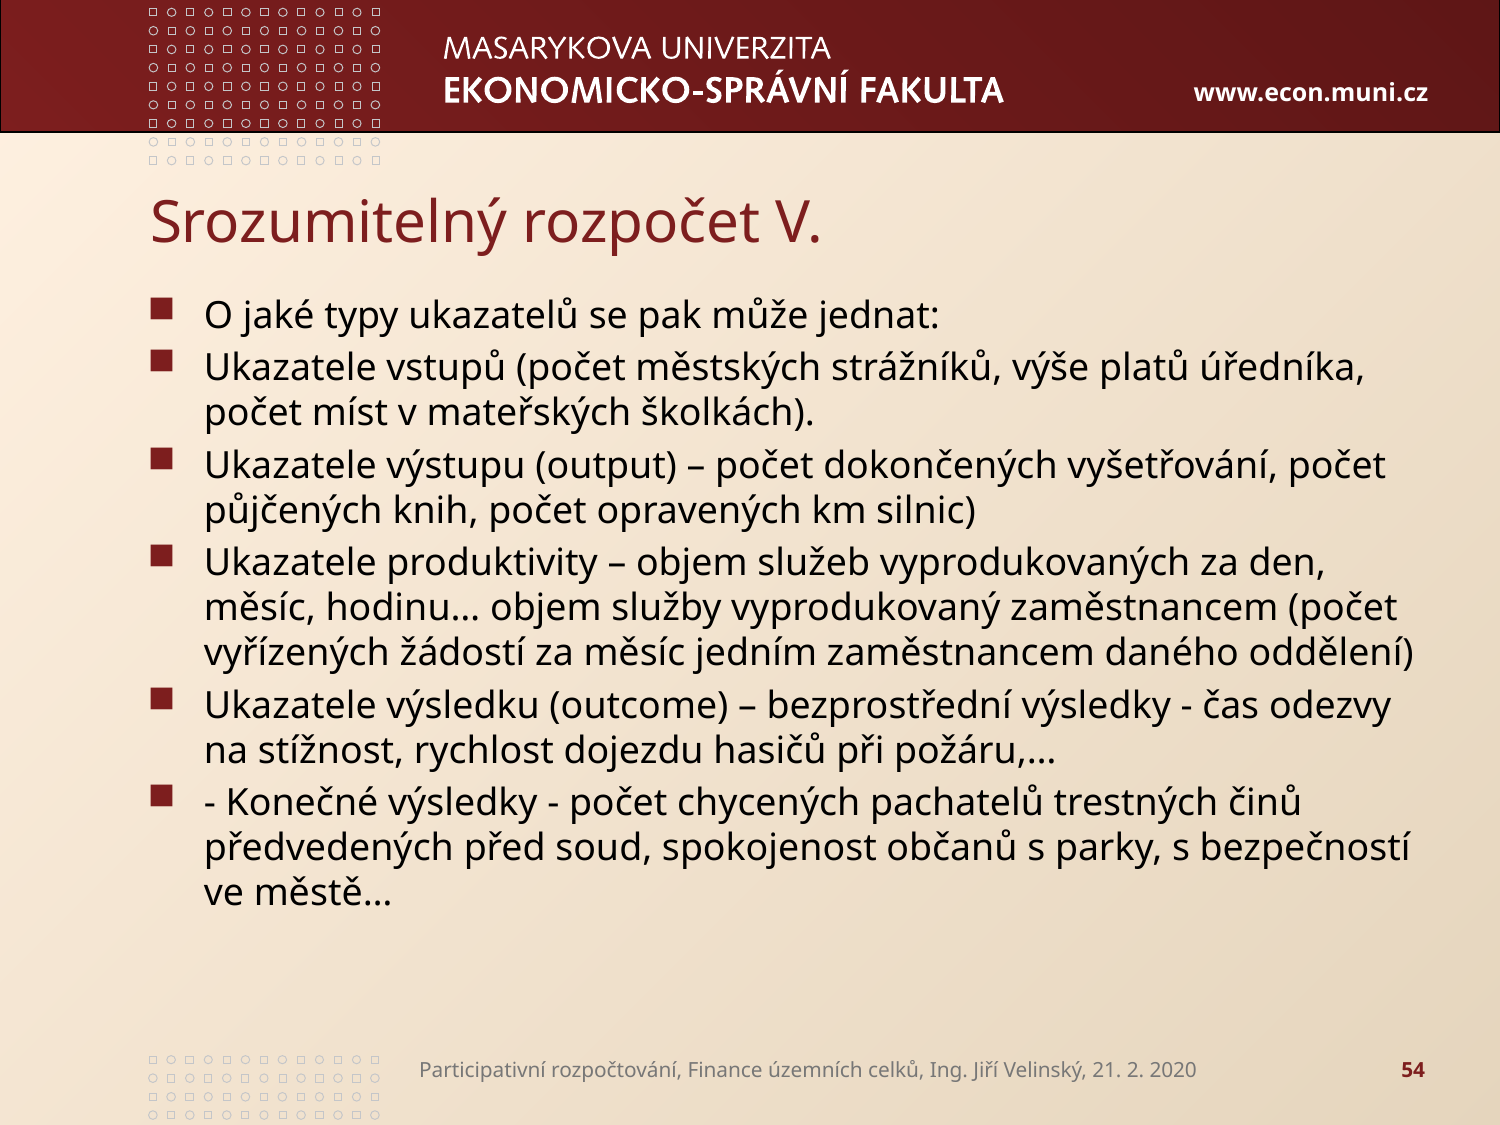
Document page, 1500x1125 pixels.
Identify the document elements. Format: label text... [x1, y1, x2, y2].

slide_number 54 [1316, 1056, 1425, 1100]
list O jaké typy ukazatelů se pak může jednat: Ukazatele vstupů (počet městských strážníků, výše platů úředníka, počet míst v mateřských školkách). Ukazatele výstupu (output) – počet dokončených vyšetřování, počet půjčených knih, počet opravených km silnic) Ukazatele produktivity – objem služeb vyprodukovaných za den, měsíc, hodinu… objem služby vyprodukovaný zaměstnancem (počet vyřízených žádostí za měsíc jedním zaměstnancem daného oddělení) Ukazatele výsledku (outcome) – bezprostřední výsledky - čas odezvy na stížnost, rychlost dojezdu hasičů při požáru,… - Konečné výsledky - počet chycených pachatelů trestných činů předvedených před soud, spokojenost občanů s parky, s bezpečností ve městě… [147, 290, 1423, 1006]
footer Participativní rozpočtování, Finance územních celků, Ing. Jiří Velinský, 21. 2. 2020 [419, 1056, 1316, 1100]
title Srozumitelný rozpočet V. [150, 184, 1425, 268]
